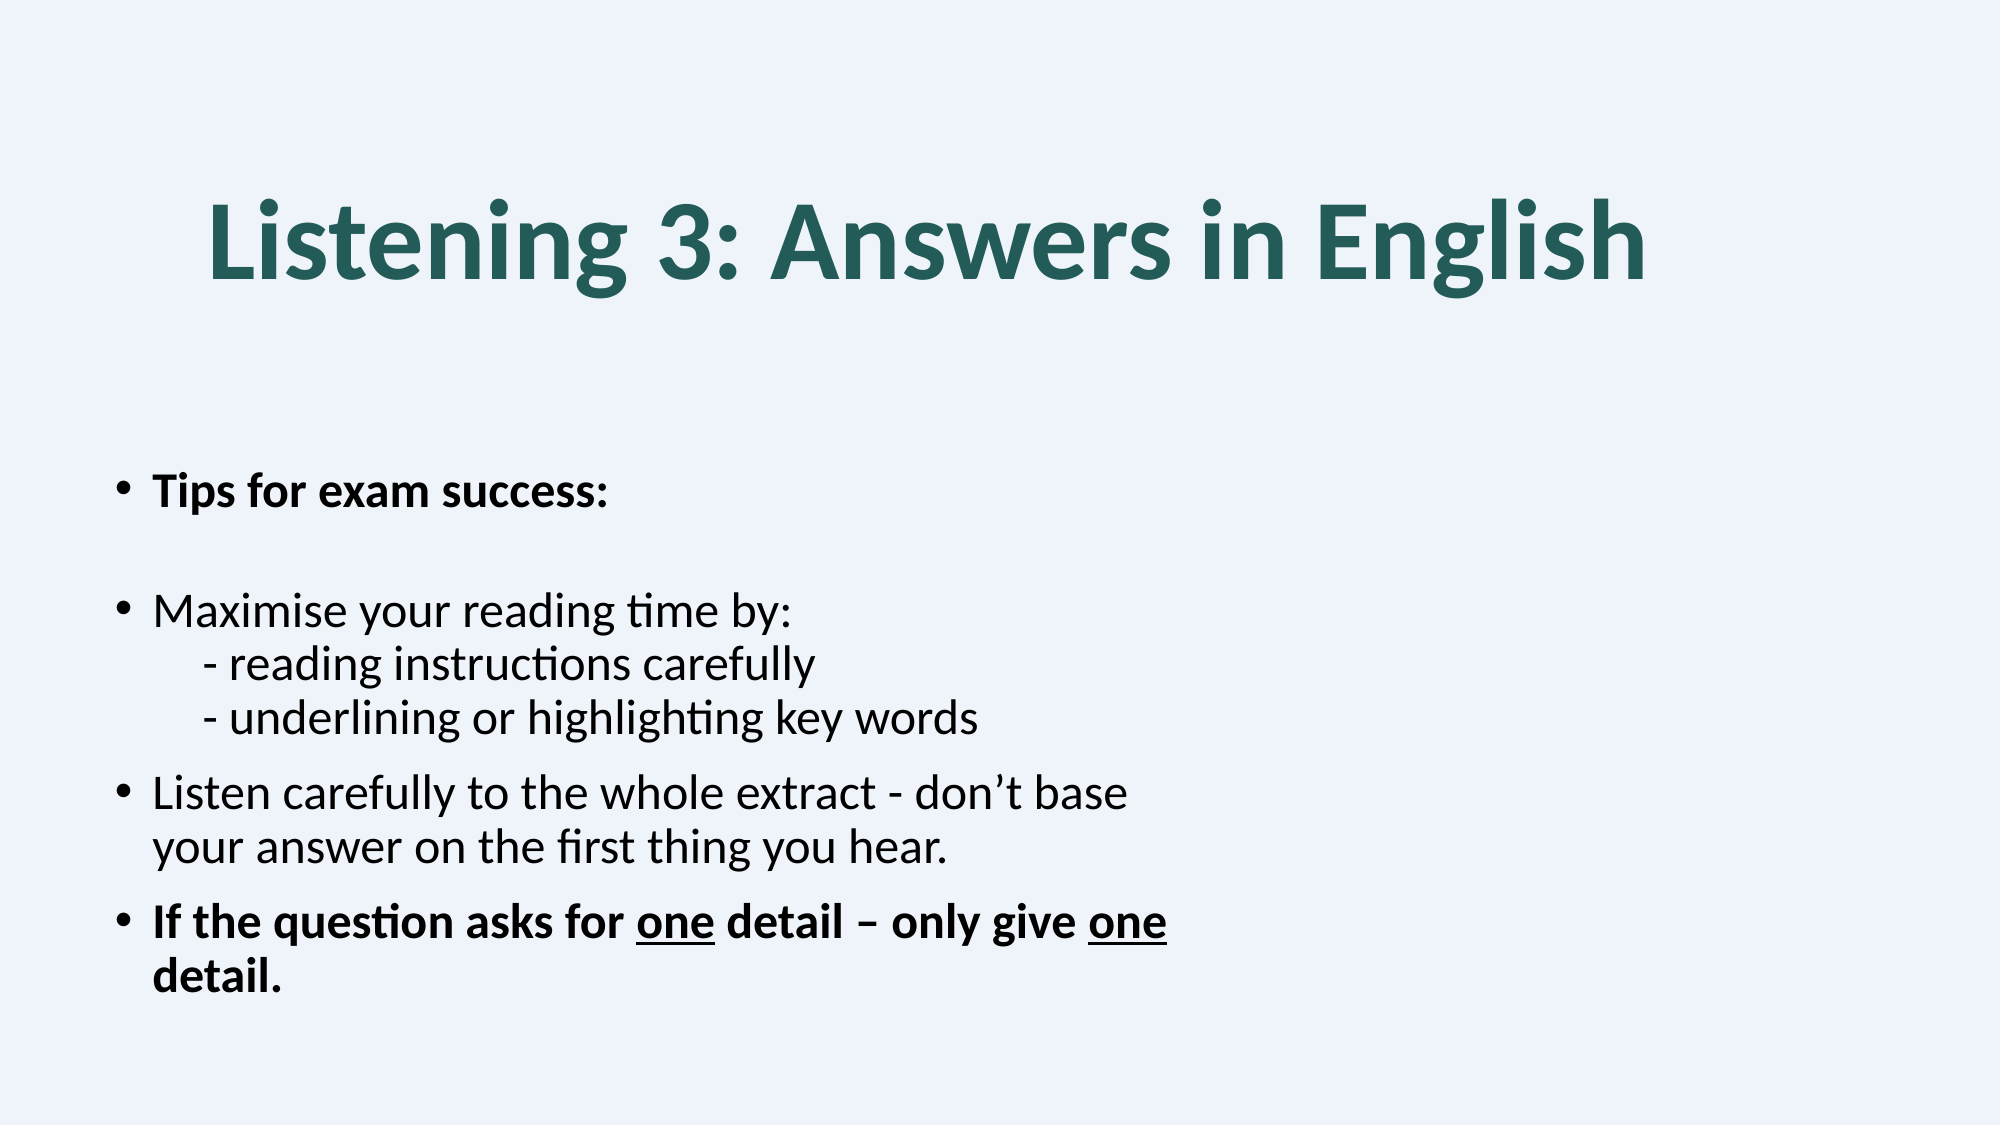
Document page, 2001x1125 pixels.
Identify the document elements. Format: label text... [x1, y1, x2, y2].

text_box Listening 3: Answers in English [28, 139, 1829, 328]
list Tips for exam success: Maximise your reading time by: - reading instructions carefully - underlining or highlighting key words Listen carefully to the whole extract - don’t base your answer on the first thing you hear. If the question asks for one detail – only give one detail. [99, 450, 1207, 1066]
